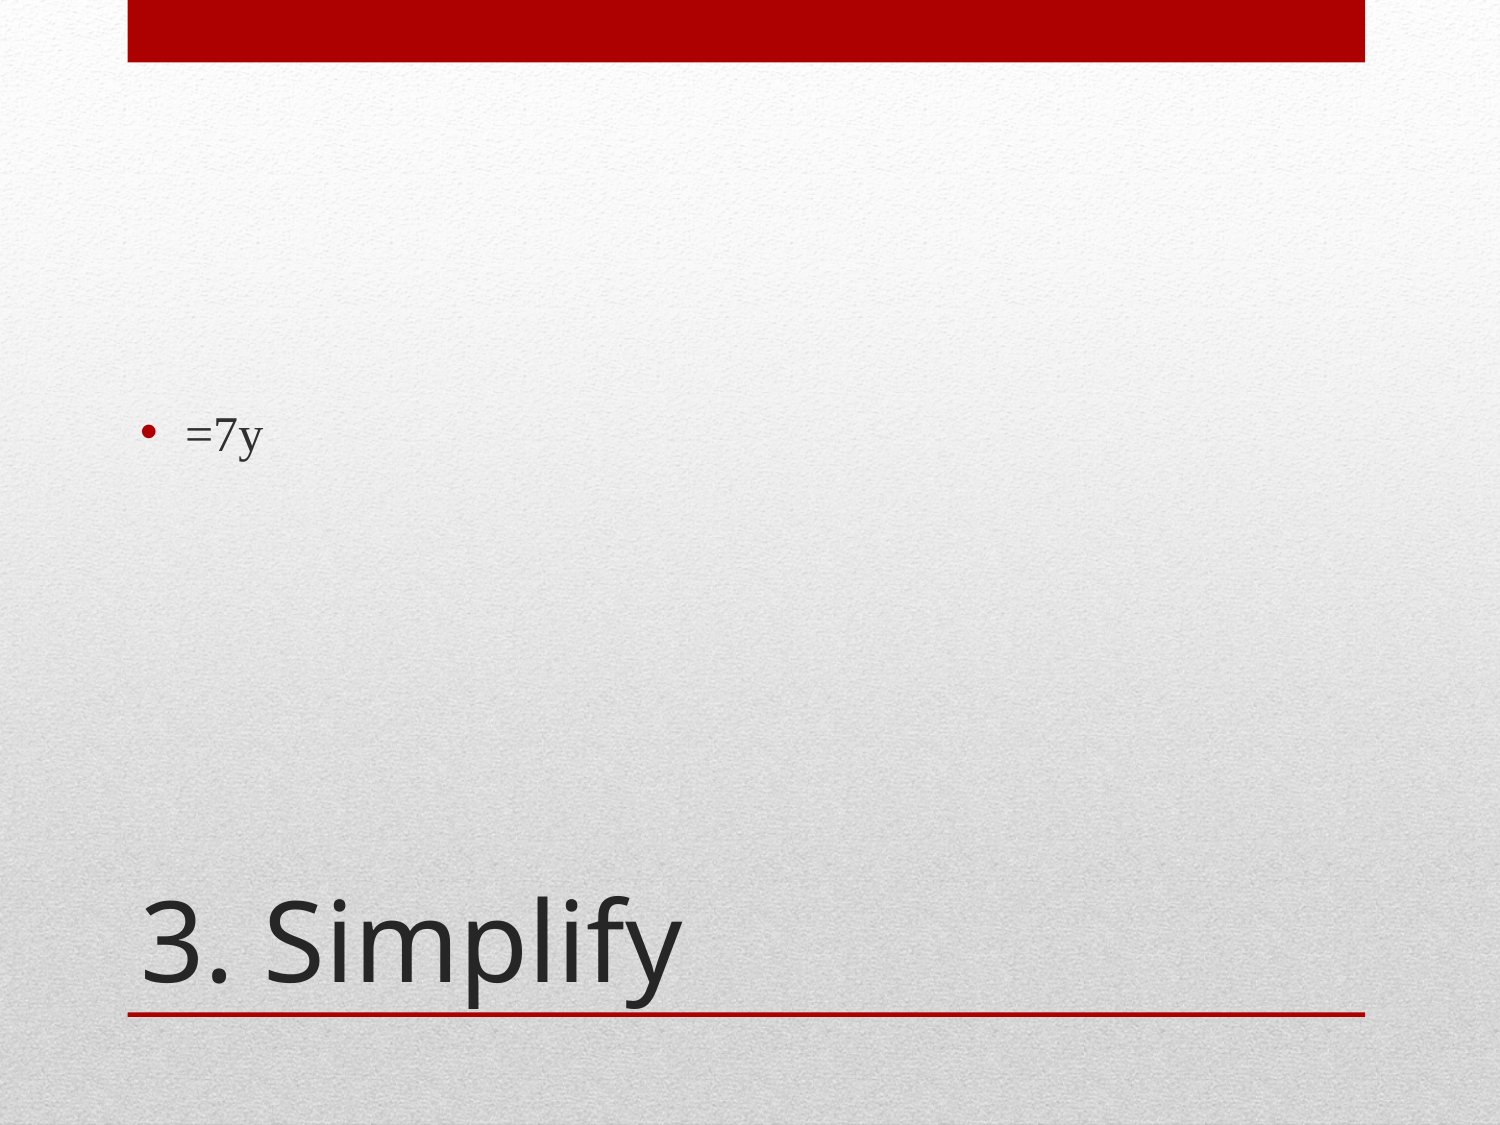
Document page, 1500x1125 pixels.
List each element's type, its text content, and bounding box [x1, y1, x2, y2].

title 3. Simplify [125, 750, 1238, 1013]
